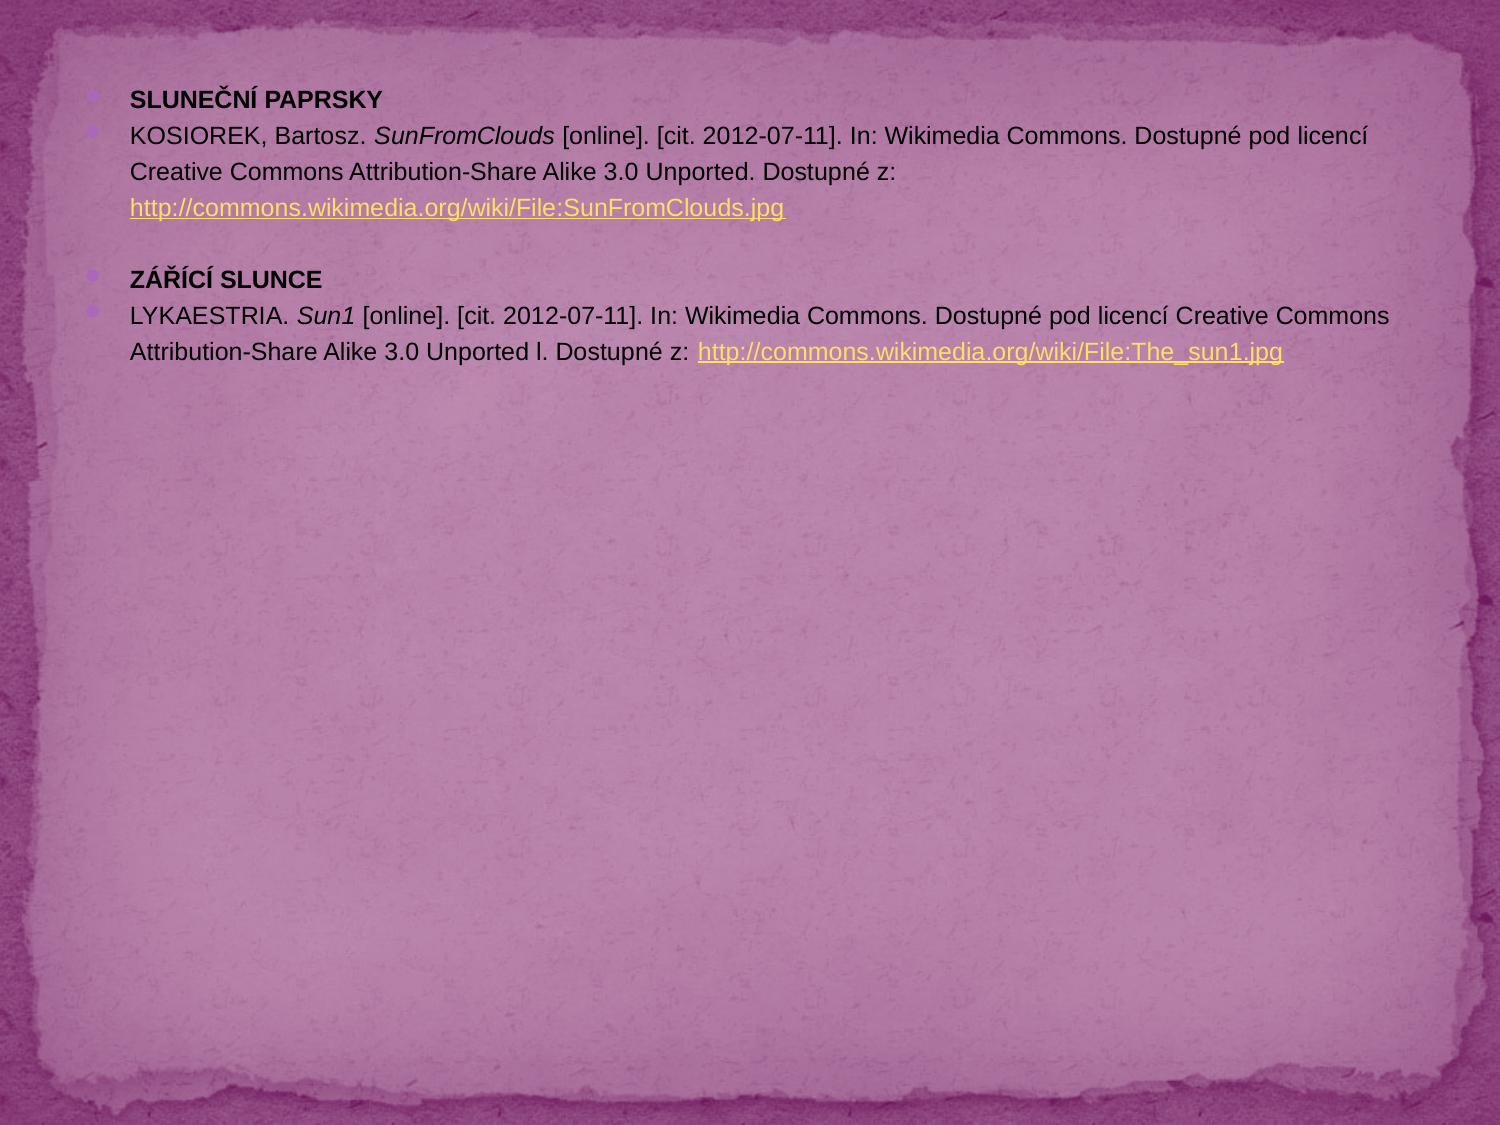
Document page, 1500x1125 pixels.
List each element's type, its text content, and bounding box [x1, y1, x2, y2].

list SLUNEČNÍ PAPRSKY KOSIOREK, Bartosz. SunFromClouds [online]. [cit. 2012-07-11]. In: Wikimedia Commons. Dostupné pod licencí Creative Commons Attribution-Share Alike 3.0 Unported. Dostupné z: http://commons.wikimedia.org/wiki/File:SunFromClouds.jpg ZÁŘÍCÍ SLUNCE LYKAESTRIA. Sun1 [online]. [cit. 2012-07-11]. In: Wikimedia Commons. Dostupné pod licencí Creative Commons Attribution-Share Alike 3.0 Unported l. Dostupné z: http://commons.wikimedia.org/wiki/File:The_sun1.jpg [70, 70, 1425, 1125]
